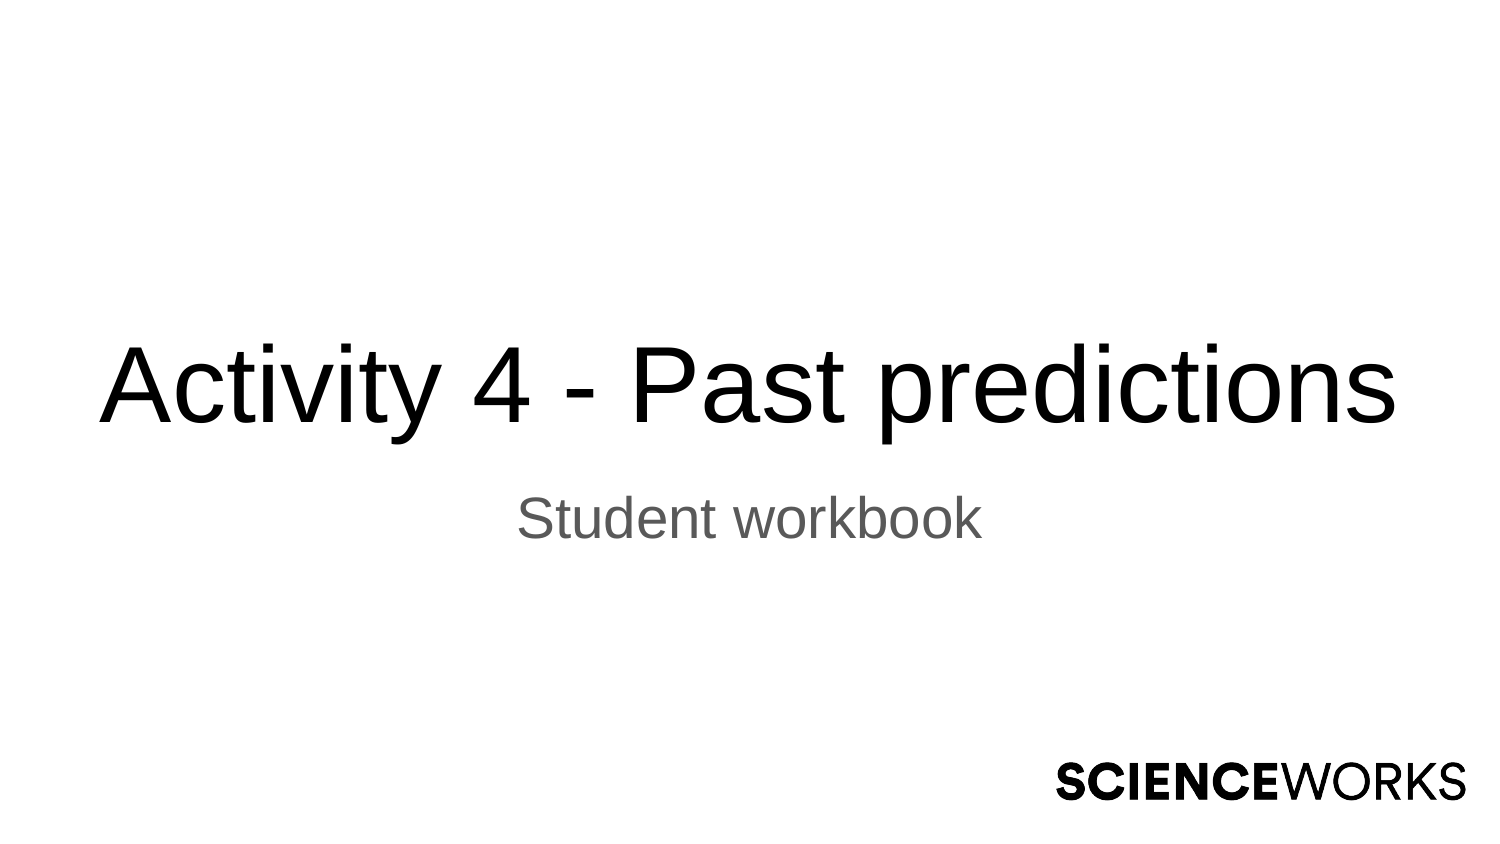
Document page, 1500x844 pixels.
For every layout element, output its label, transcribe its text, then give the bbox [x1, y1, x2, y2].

title Activity 4 - Past predictions [51, 122, 1449, 459]
subtitle Student workbook [51, 464, 1449, 595]
picture [1054, 713, 1476, 804]
